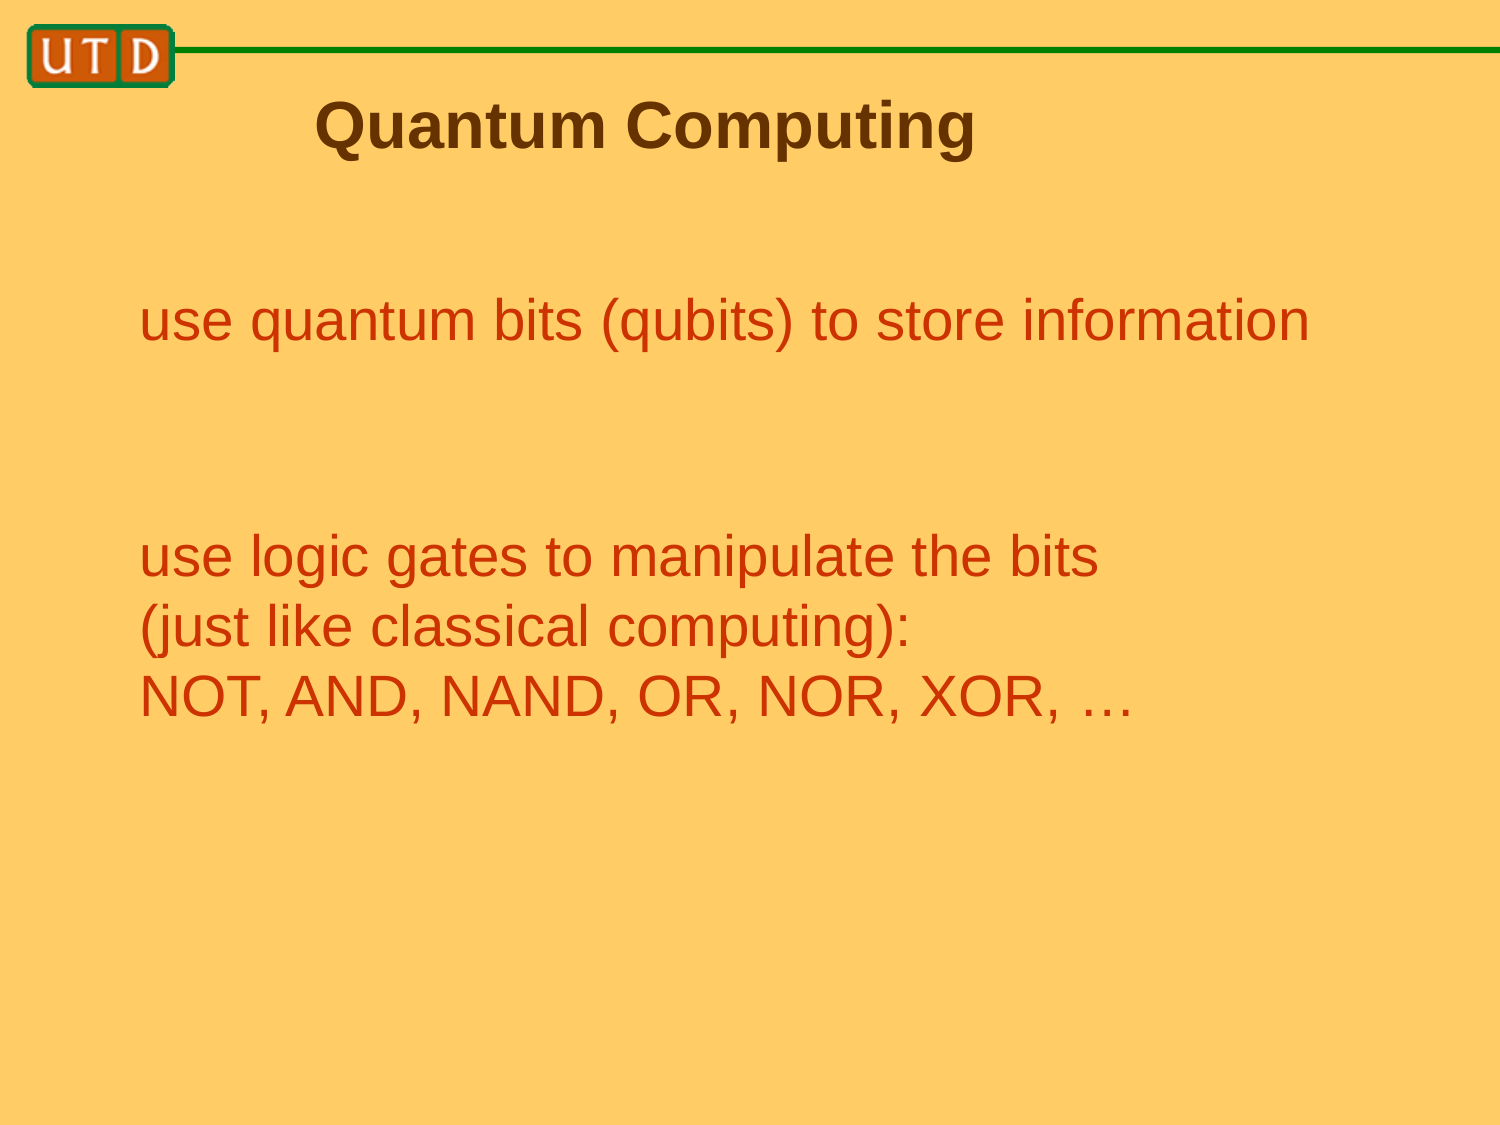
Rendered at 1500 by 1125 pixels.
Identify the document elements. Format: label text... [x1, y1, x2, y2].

text_box use logic gates to manipulate the bits (just like classical computing): NOT, AND, NAND, OR, NOR, XOR, … [125, 510, 1200, 735]
picture [26, 24, 175, 88]
text_box use quantum bits (qubits) to store information [125, 275, 1425, 360]
text_box Quantum Computing [299, 74, 1263, 170]
